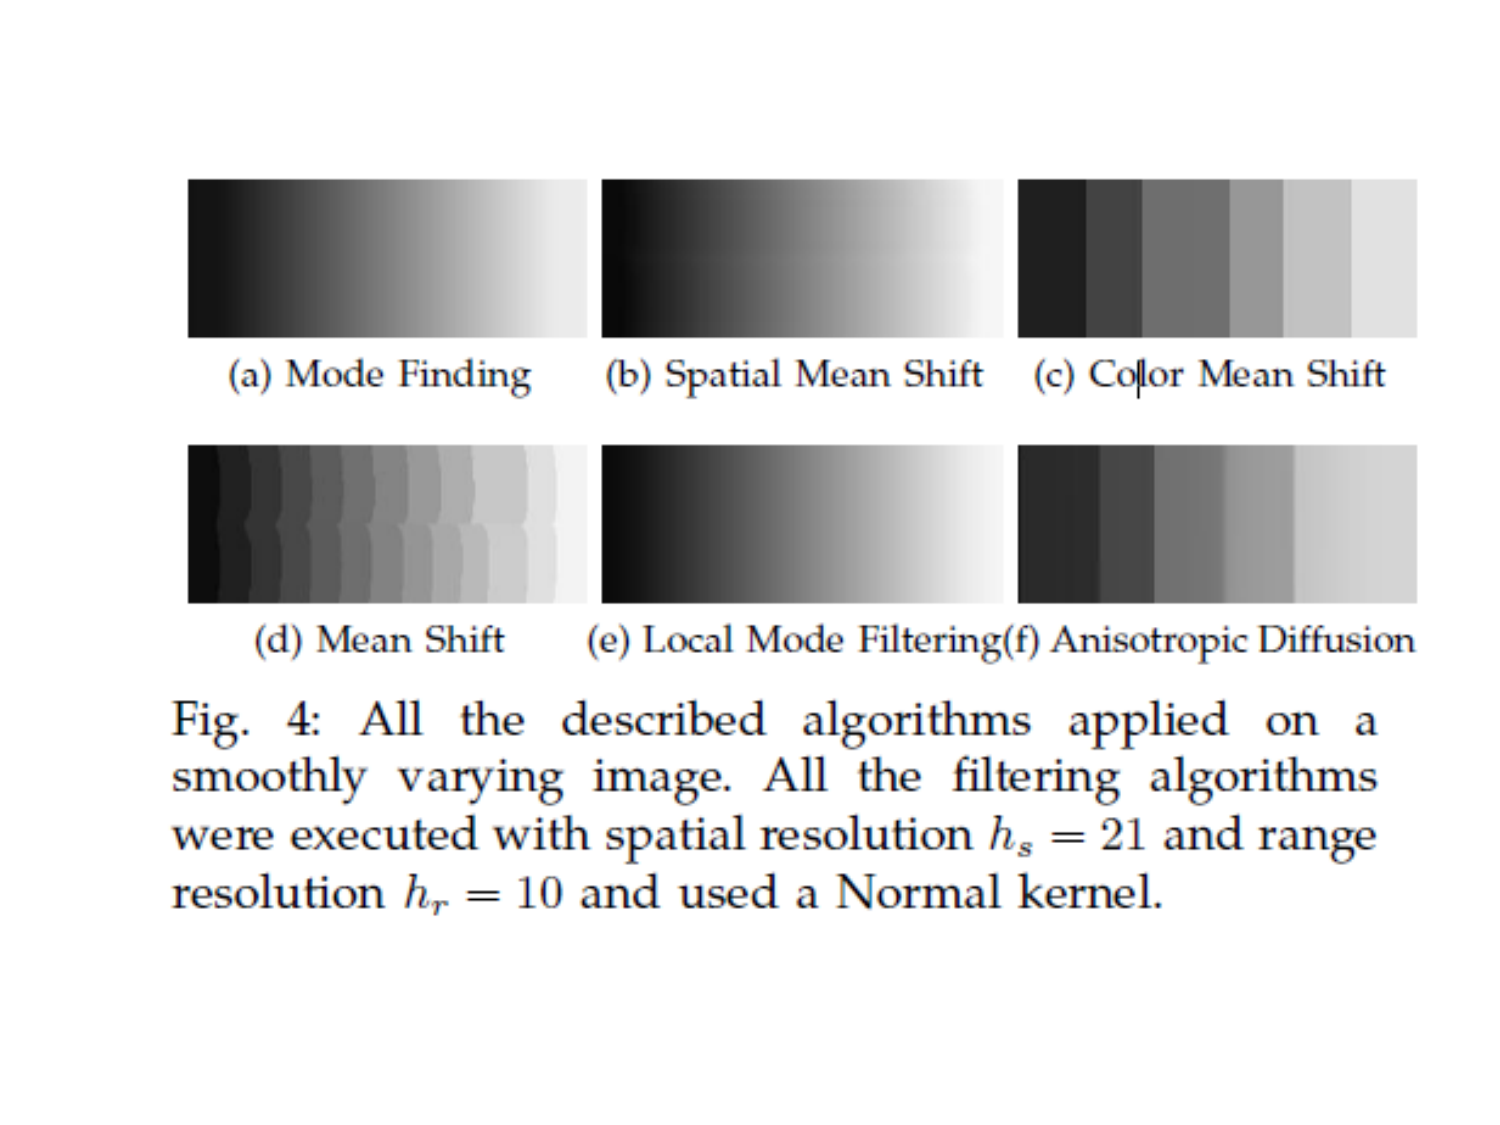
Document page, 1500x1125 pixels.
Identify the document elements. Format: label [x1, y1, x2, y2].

picture [162, 124, 1431, 938]
